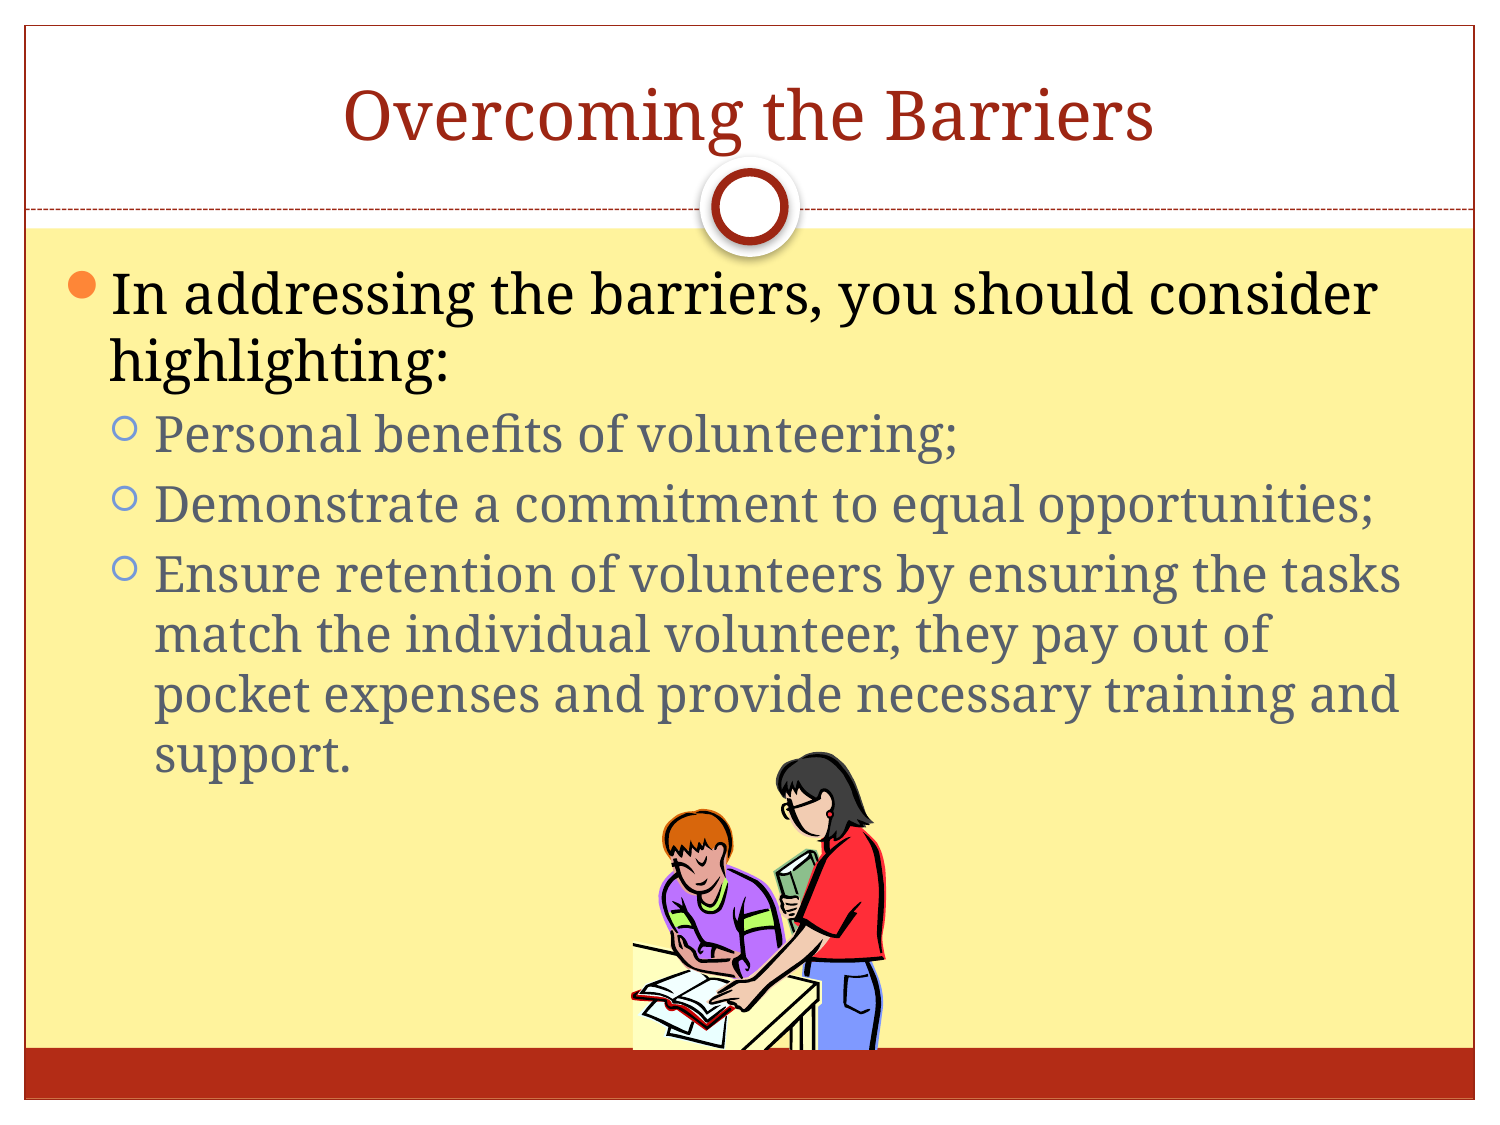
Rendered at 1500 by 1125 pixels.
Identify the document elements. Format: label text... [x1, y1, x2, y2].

picture [629, 751, 888, 1051]
title Overcoming the Barriers [49, 37, 1450, 162]
list In addressing the barriers, you should consider highlighting: Personal benefits of volunteering; Demonstrate a commitment to equal opportunities; Ensure retention of volunteers by ensuring the tasks match the individual volunteer, they pay out of pocket expenses and provide necessary training and support. [49, 250, 1445, 1001]
